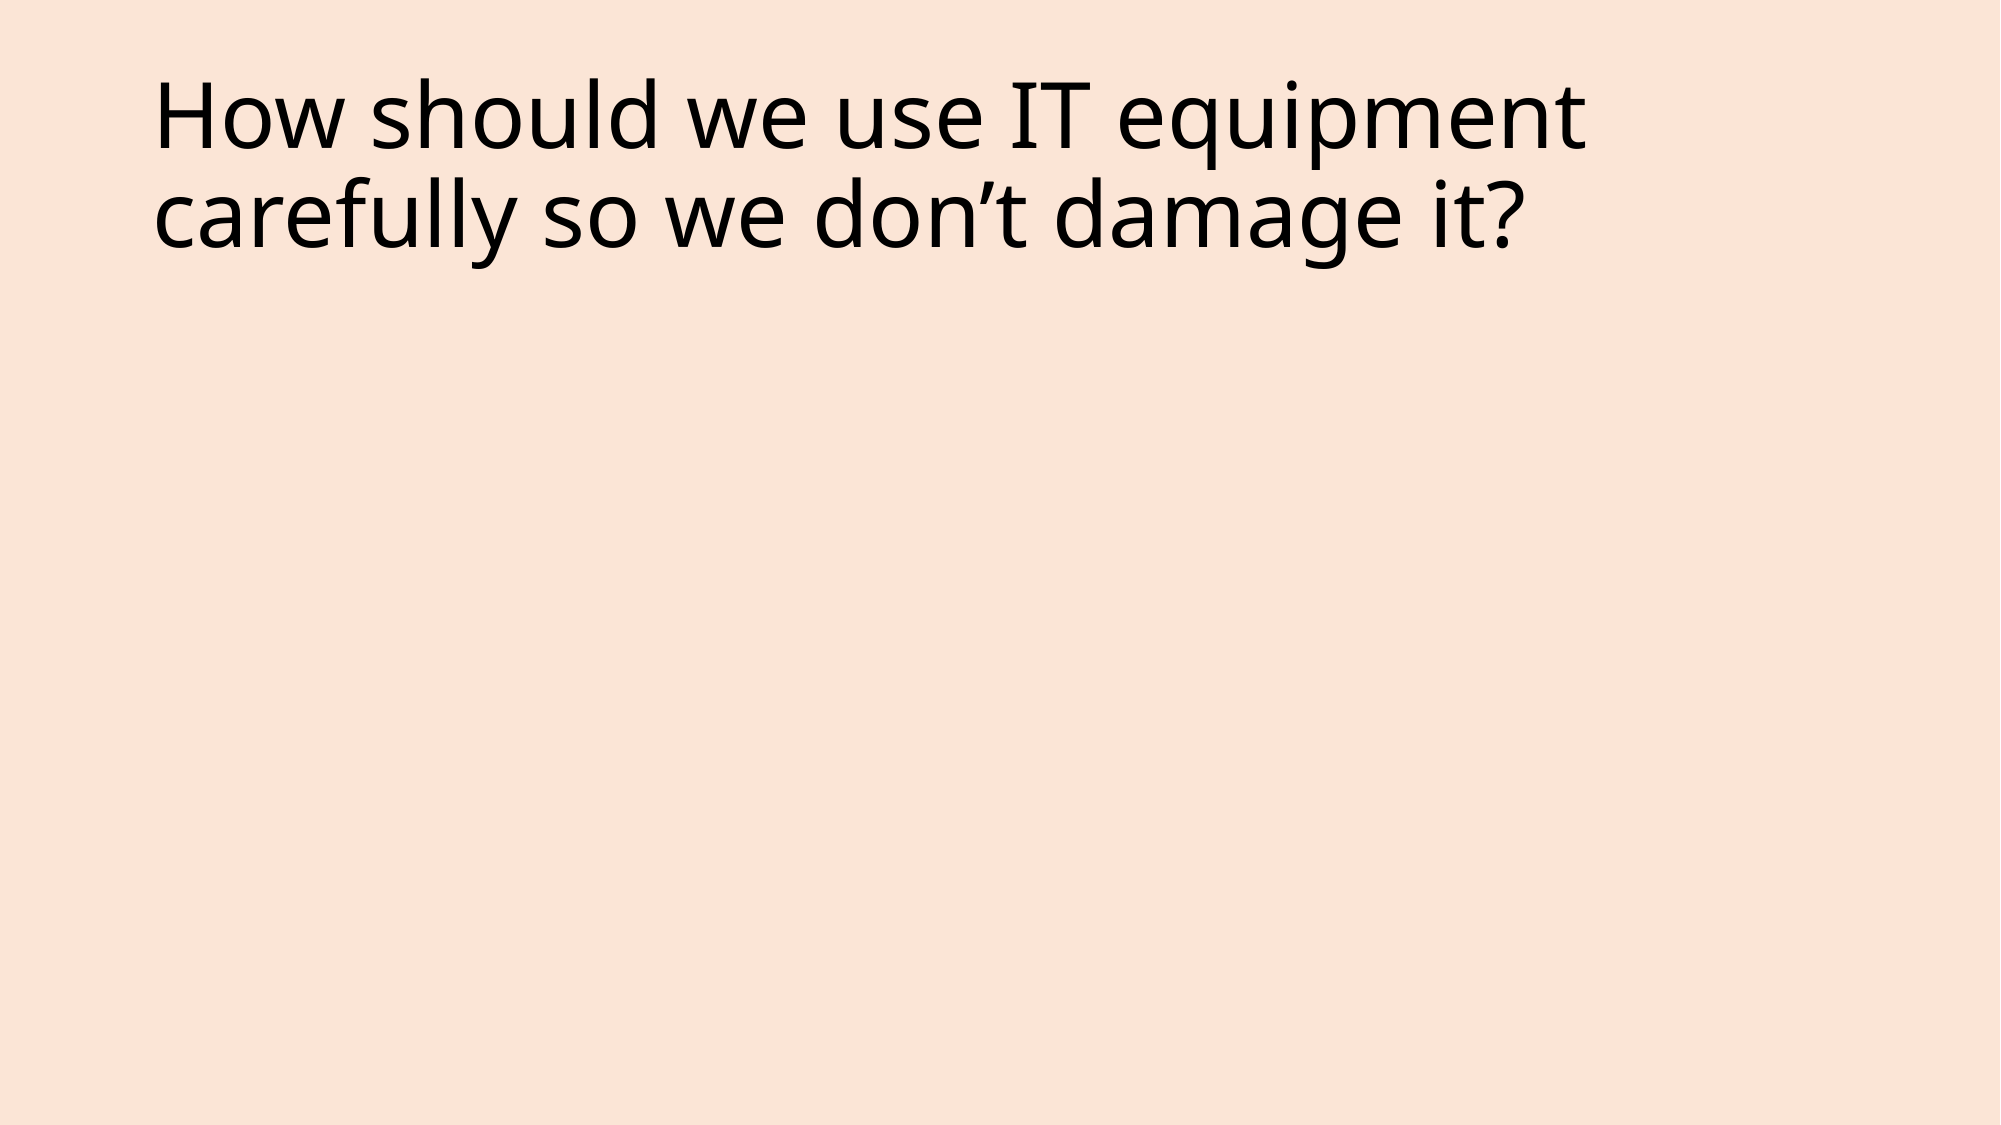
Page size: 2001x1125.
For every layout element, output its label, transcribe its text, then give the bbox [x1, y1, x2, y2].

title How should we use IT equipment carefully so we don’t damage it? [137, 59, 1863, 278]
